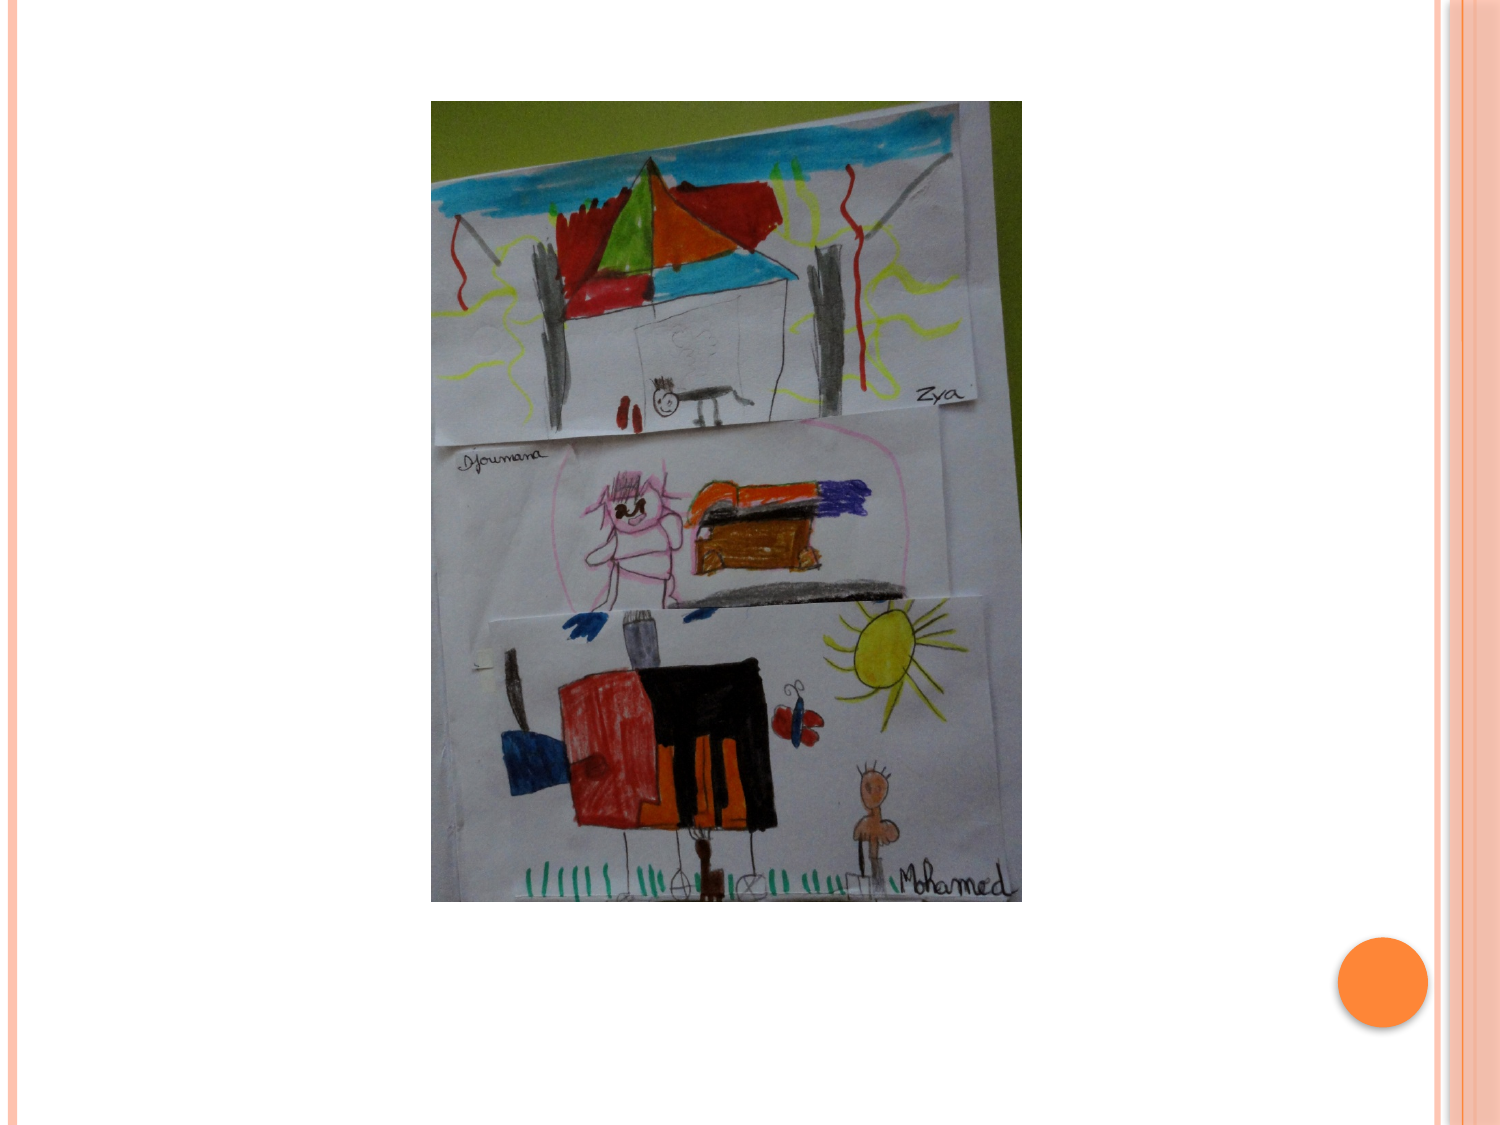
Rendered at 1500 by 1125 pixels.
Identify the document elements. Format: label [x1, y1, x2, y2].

list [430, 101, 1022, 902]
